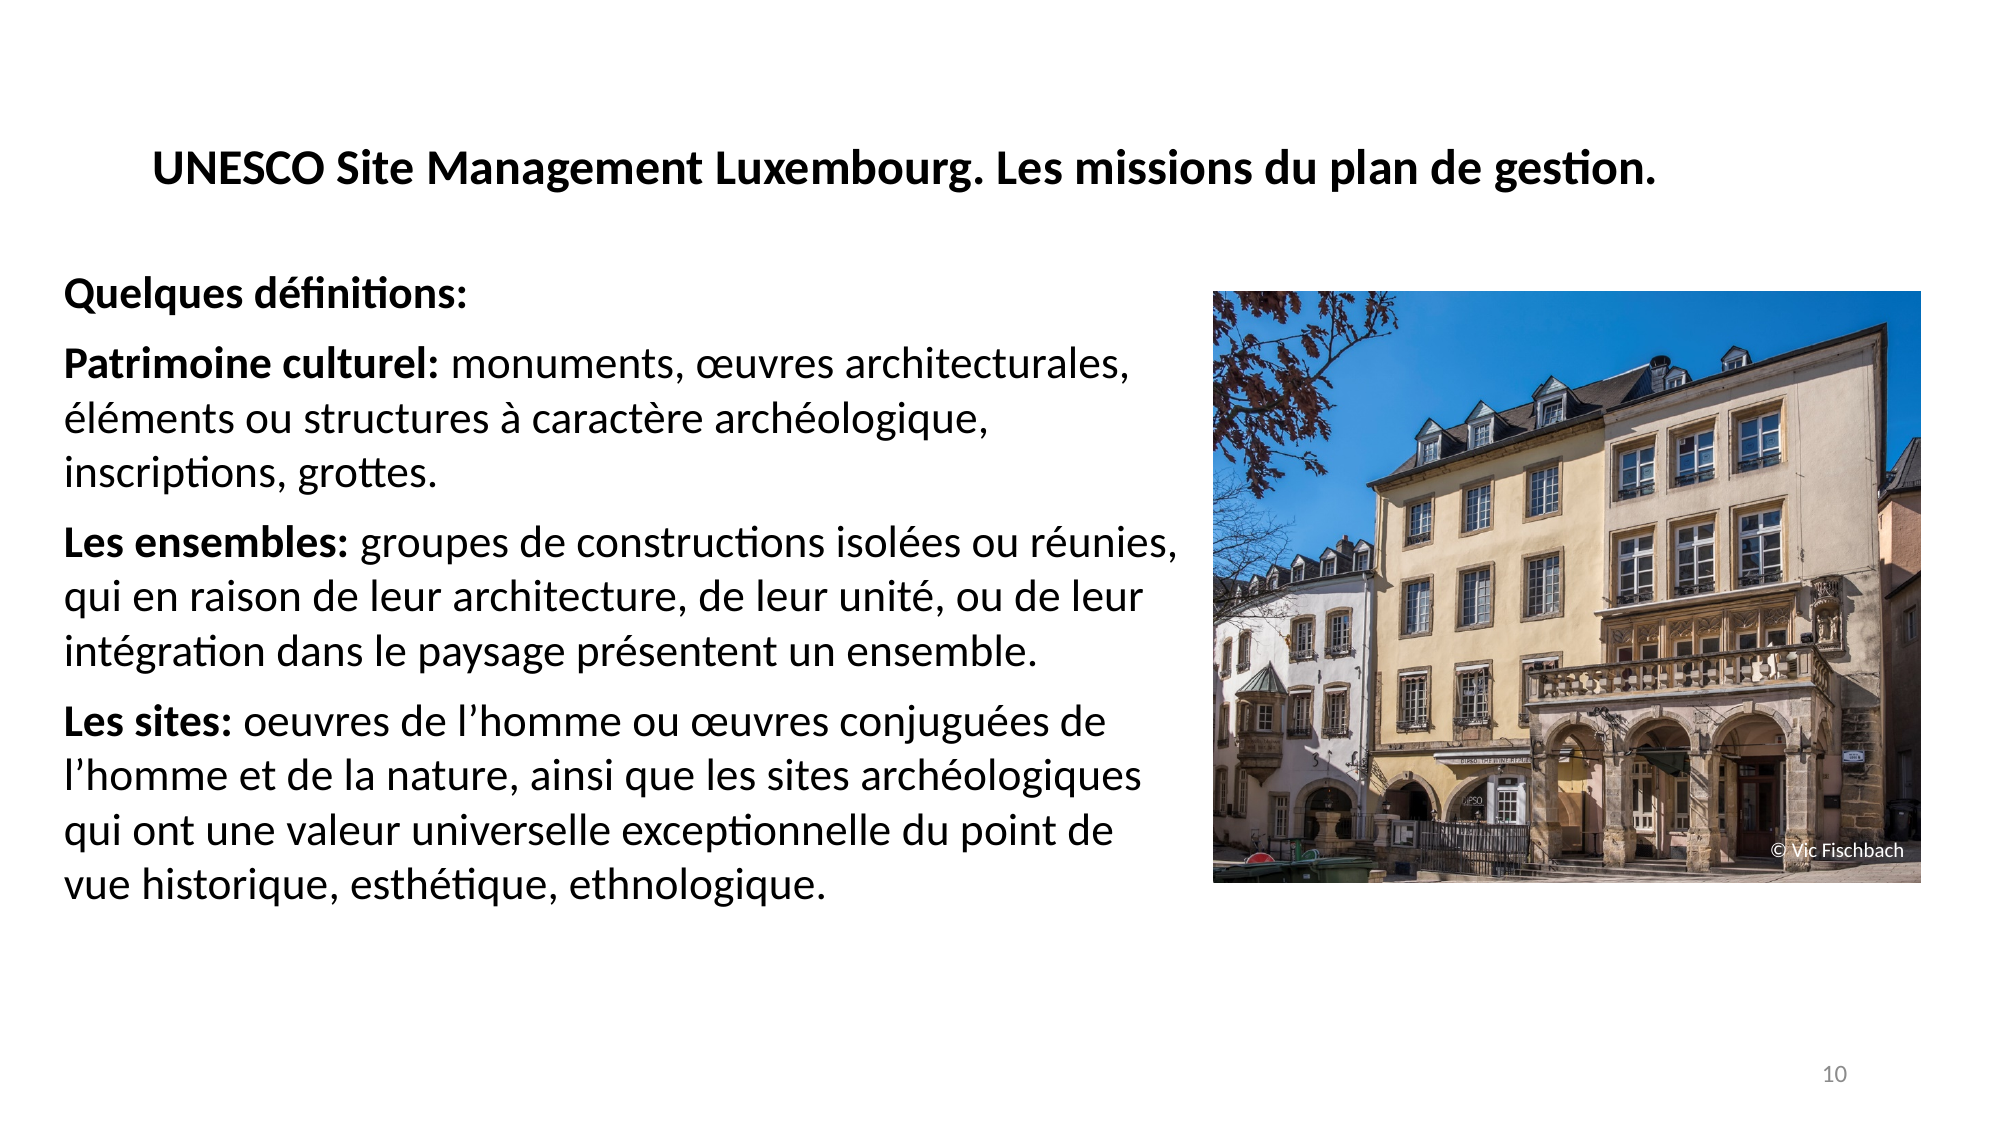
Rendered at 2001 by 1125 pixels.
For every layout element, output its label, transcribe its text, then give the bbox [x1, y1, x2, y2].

slide_number 10 [1412, 1042, 1863, 1103]
title UNESCO Site Management Luxembourg. Les missions du plan de gestion. [137, 59, 1863, 278]
list Quelques définitions: Patrimoine culturel: monuments, œuvres architecturales, éléments ou structures à caractère archéologique, inscriptions, grottes. Les ensembles: groupes de constructions isolées ou réunies, qui en raison de leur architecture, de leur unité, ou de leur intégration dans le paysage présentent un ensemble. Les sites: oeuvres de l’homme ou œuvres conjuguées de l’homme et de la nature, ainsi que les sites archéologiques qui ont une valeur universelle exceptionnelle du point de vue historique, esthétique, ethnologique. [48, 255, 1200, 970]
picture [1213, 291, 1921, 883]
